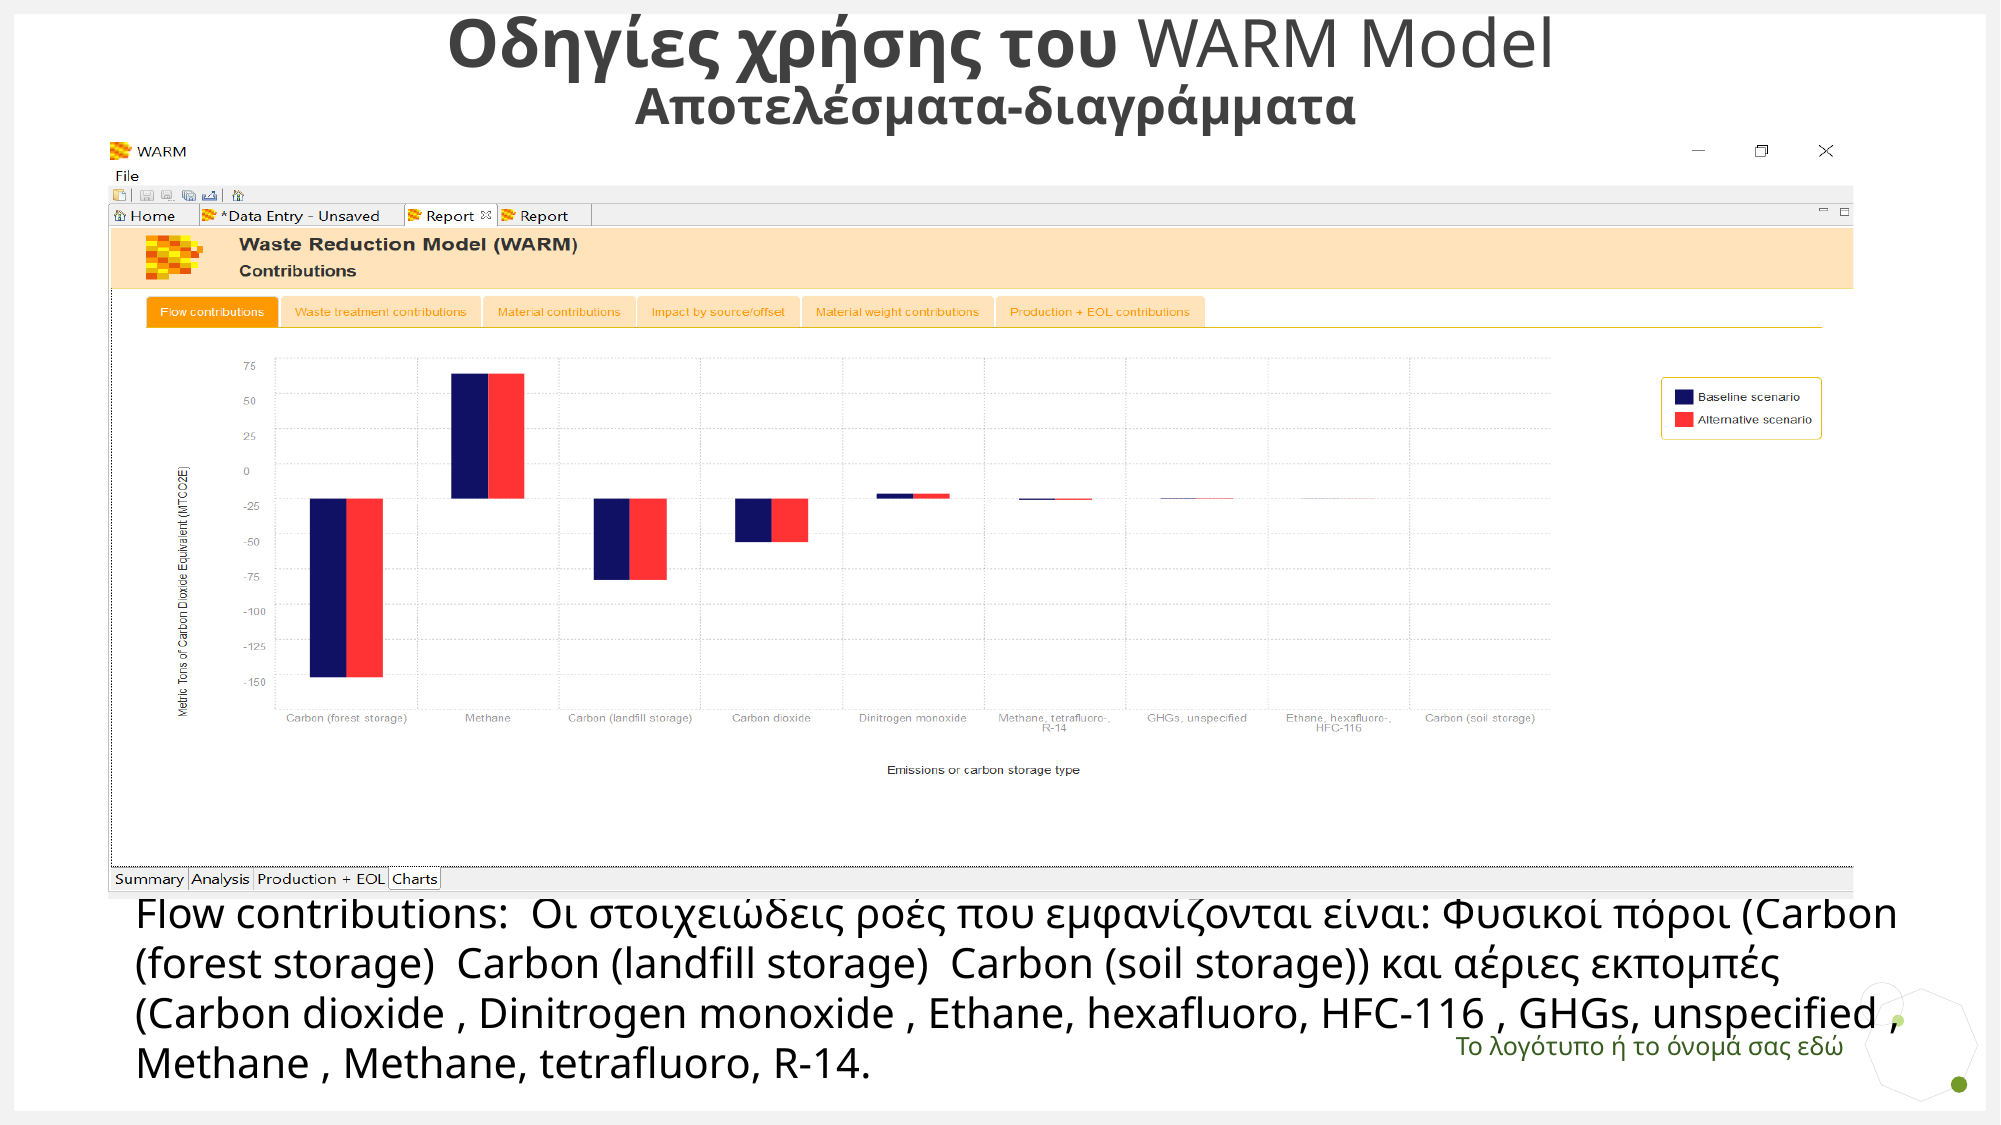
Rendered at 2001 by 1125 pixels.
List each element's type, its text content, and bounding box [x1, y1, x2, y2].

text_box Flow contributions: Οι στοιχειώδεις ροές που εμφανίζονται είναι: Φυσικοί πόροι (Carbon (forest storage) Carbon (landfill storage) Carbon (soil storage)) και αέριες εκπομπές (Carbon dioxide , Dinitrogen monoxide , Ethane, hexafluoro, HFC-116 , GHGs, unspecified , Methane , Methane, tetrafluoro, R-14. [135, 887, 1909, 1094]
list Αποτελέσματα-διαγράμματα [72, 81, 1933, 127]
picture [108, 138, 1854, 899]
title Οδηγίες χρήσης του WARM Model [70, 10, 1932, 82]
